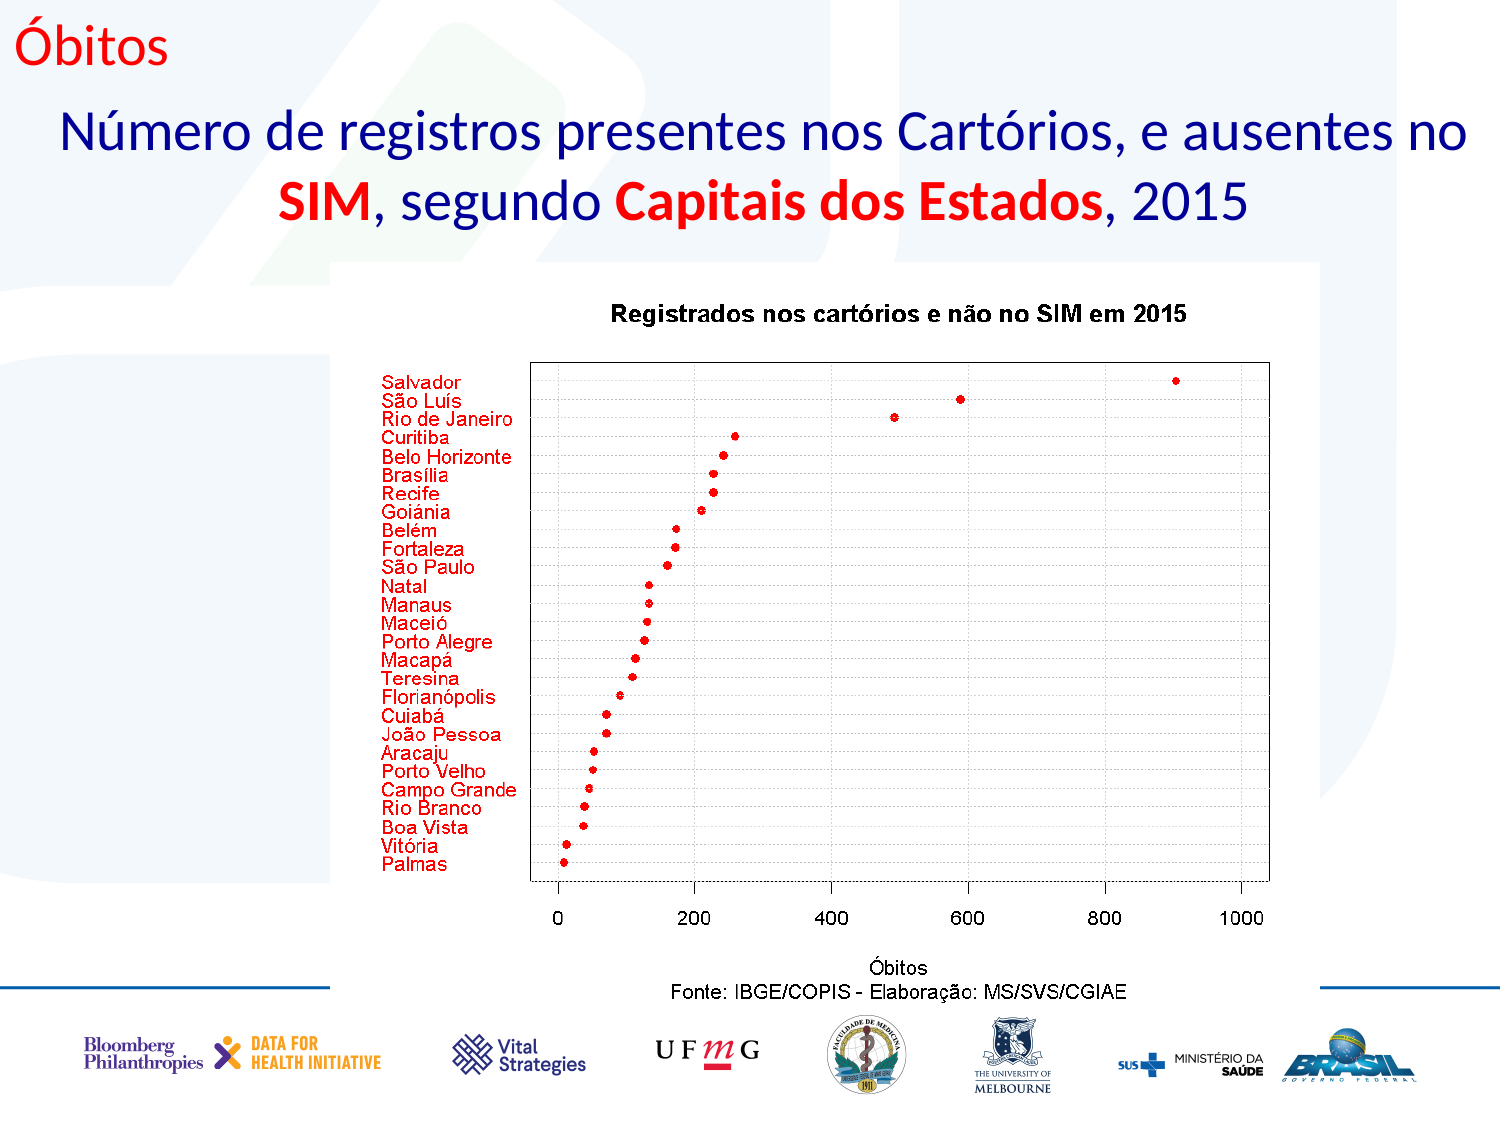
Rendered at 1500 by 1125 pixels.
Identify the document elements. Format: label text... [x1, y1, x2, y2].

text_box Número de registros presentes nos Cartórios, e ausentes no SIM, segundo Capitais dos Estados, 2015 [36, 84, 1493, 240]
picture [0, 0, 1500, 1125]
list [329, 262, 1321, 1006]
text_box Óbitos [0, 0, 341, 85]
